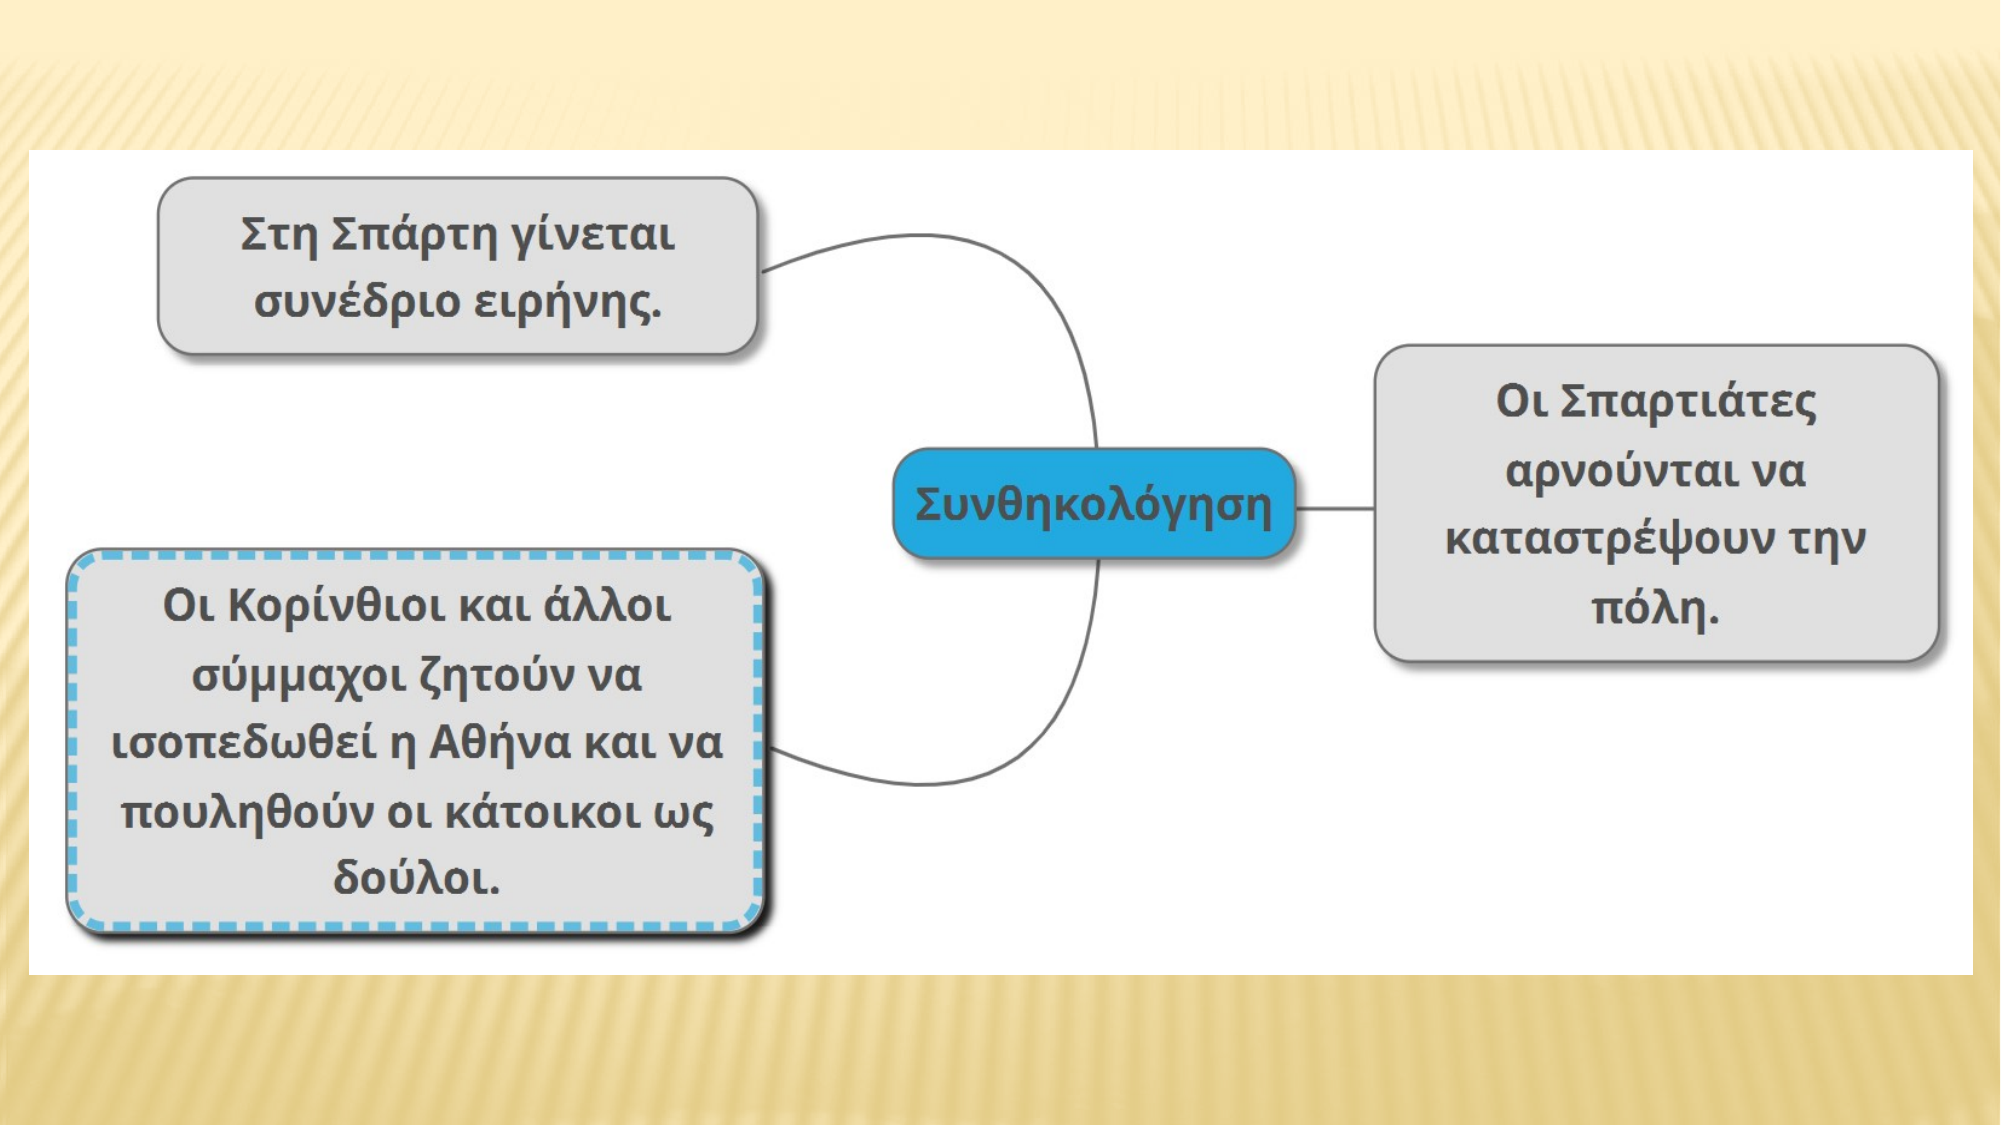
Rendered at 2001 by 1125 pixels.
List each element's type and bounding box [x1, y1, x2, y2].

picture [28, 150, 1973, 975]
